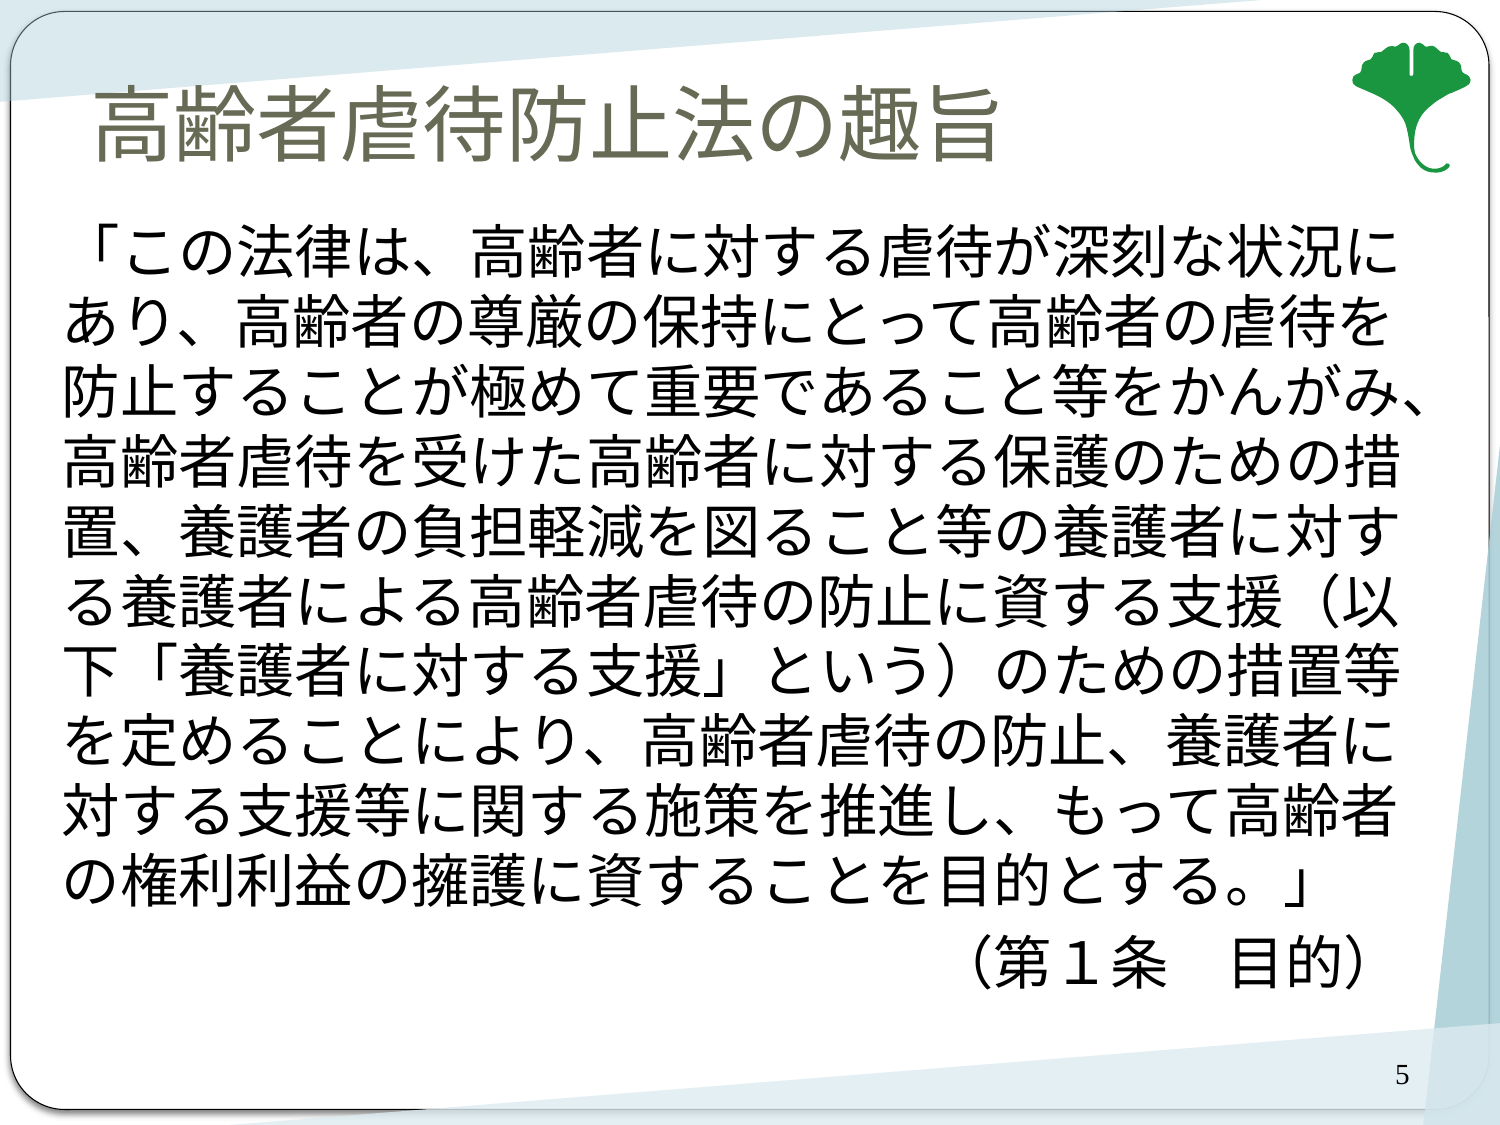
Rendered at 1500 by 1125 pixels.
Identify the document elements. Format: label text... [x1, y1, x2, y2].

list 「この法律は、高齢者に対する虐待が深刻な状況にあり、高齢者の尊厳の保持にとって高齢者の虐待を防止することが極めて重要であること等をかんがみ、高齢者虐待を受けた高齢者に対する保護のための措置、養護者の負担軽減を図ること等の養護者に対する養護者による高齢者虐待の防止に資する支援（以下「養護者に対する支援」という）のための措置等を定めることにより、高齢者虐待の防止、養護者に対する支援等に関する施策を推進し、もって高齢者の権利利益の擁護に資することを目的とする。」 （第１条 目的） [46, 208, 1447, 1024]
title 高齢者虐待防止法の趣旨 [75, 45, 1425, 200]
slide_number 5 [1074, 1042, 1425, 1103]
